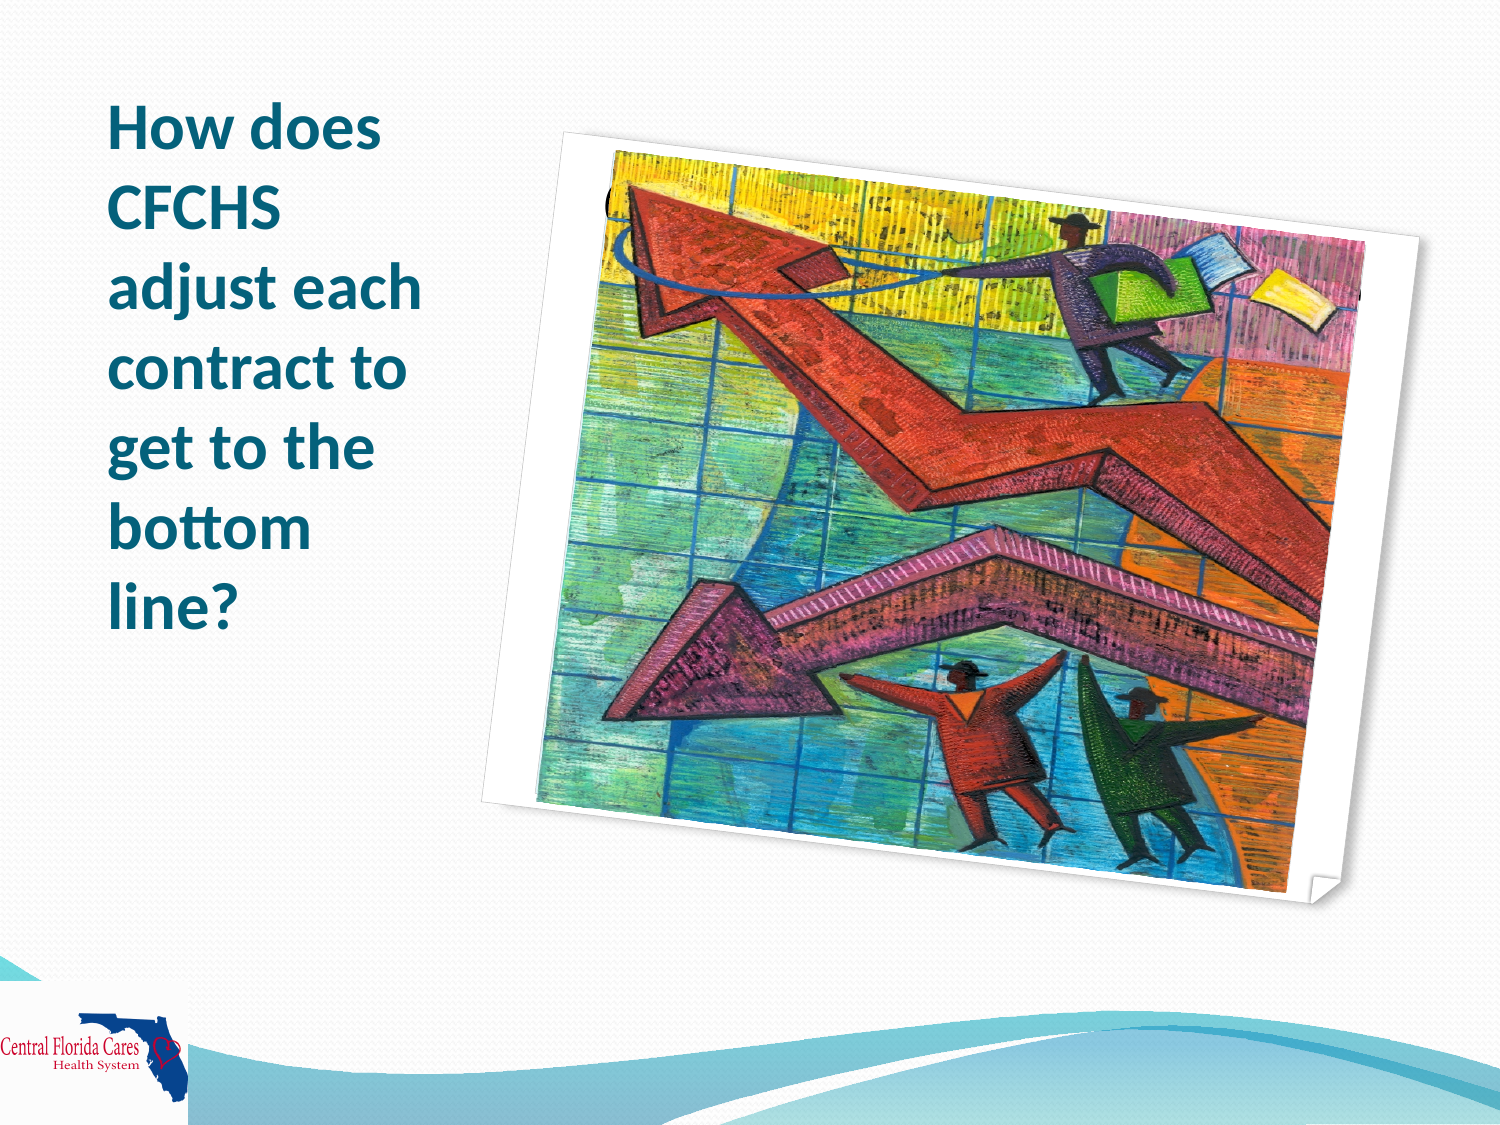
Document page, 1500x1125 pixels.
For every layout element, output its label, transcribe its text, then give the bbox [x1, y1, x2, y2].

picture [1335, 238, 1365, 482]
picture [1023, 860, 1206, 882]
picture [1207, 860, 1289, 892]
picture [0, 980, 188, 1125]
picture [571, 150, 1330, 850]
title How does CFCHS adjust each contract to get to the bottom line? [99, 193, 463, 650]
picture [537, 583, 564, 805]
